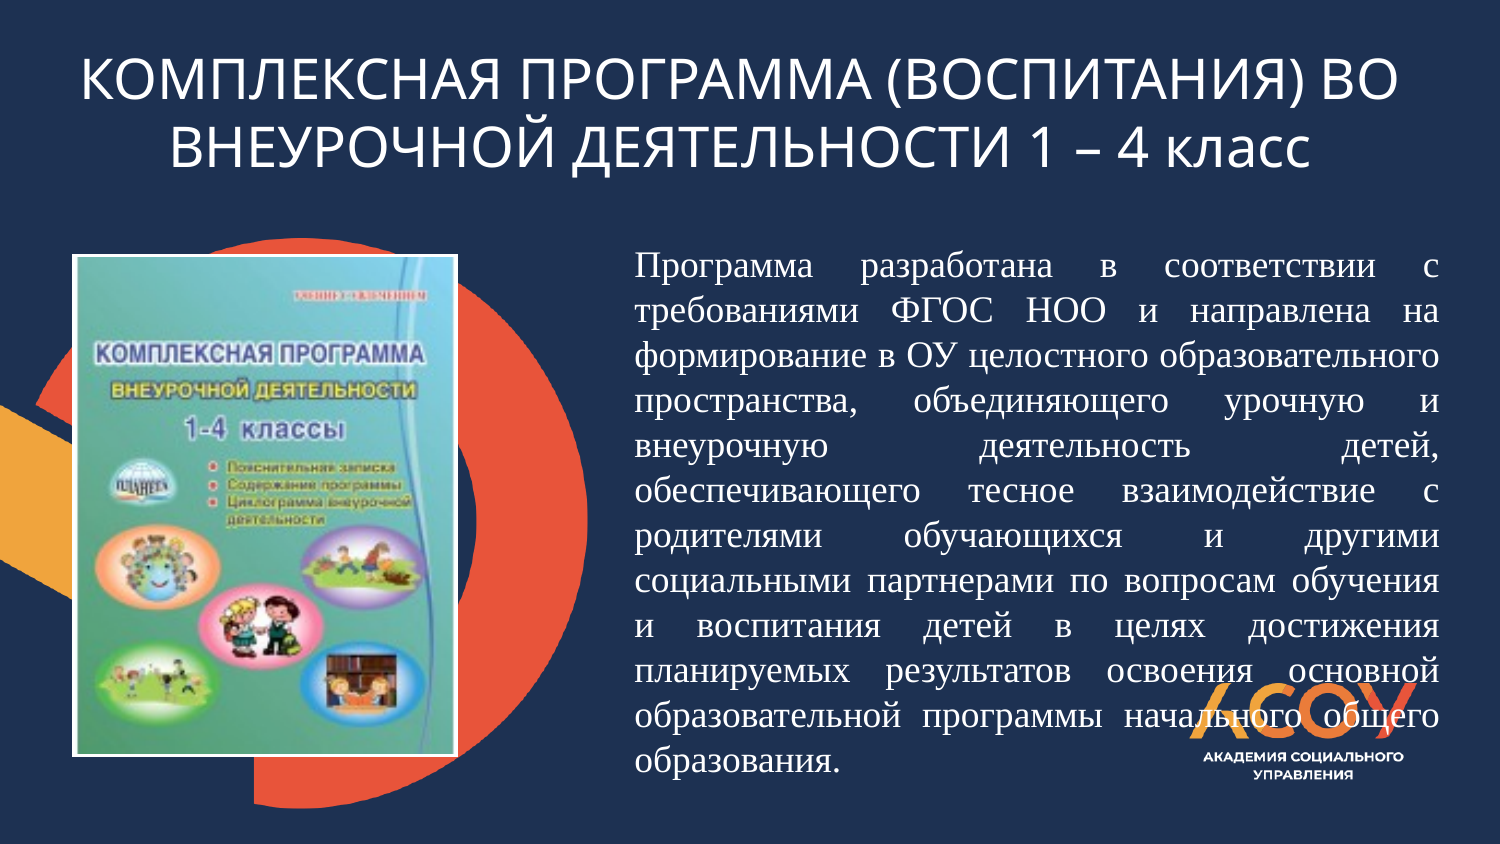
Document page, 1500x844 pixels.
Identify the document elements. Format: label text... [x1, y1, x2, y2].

list Программа разработана в соответствии с требованиями ФГОС НОО и направлена на формирование в ОУ целостного образовательного пространства, объединяющего урочную и внеурочную деятельность детей, обеспечивающего тесное взаимодействие с родителями обучающихся и другими социальными партнерами по вопросам обучения и воспитания детей в целях достижения планируемых результатов освоения основной образовательной программы начального общего образования. [619, 187, 1456, 844]
picture [0, 0, 1500, 844]
title КОМПЛЕКСНАЯ ПРОГРАММА (ВОСПИТАНИЯ) ВО ВНЕУРОЧНОЙ ДЕЯТЕЛЬНОСТИ 1 – 4 класс [50, 34, 1431, 188]
